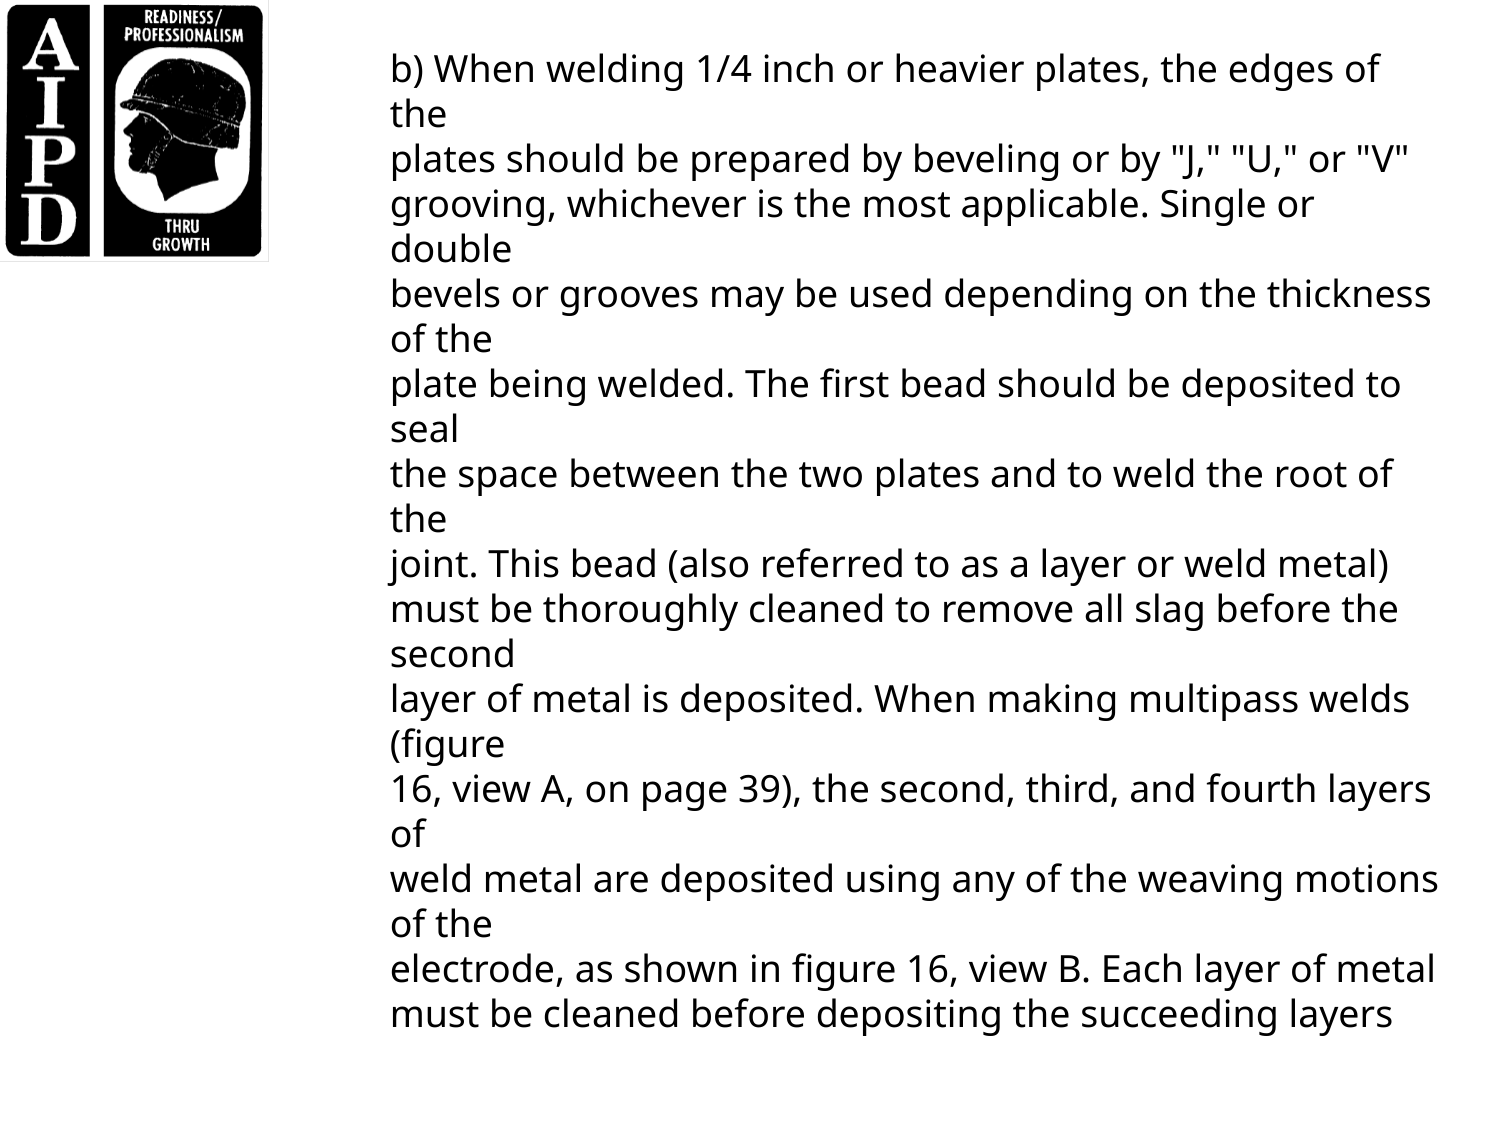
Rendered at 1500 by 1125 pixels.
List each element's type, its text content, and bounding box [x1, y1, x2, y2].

text_box b) When welding 1/4 inch or heavier plates, the edges of the plates should be prepared by beveling or by "J," "U," or "V" grooving, whichever is the most applicable. Single or double bevels or grooves may be used depending on the thickness of the plate being welded. The first bead should be deposited to seal the space between the two plates and to weld the root of the joint. This bead (also referred to as a layer or weld metal) must be thoroughly cleaned to remove all slag before the second layer of metal is deposited. When making multipass welds (figure 16, view A, on page 39), the second, third, and fourth layers of weld metal are deposited using any of the weaving motions of the electrode, as shown in figure 16, view B. Each layer of metal must be cleaned before depositing the succeeding layers [375, 37, 1463, 1043]
picture [0, 0, 270, 263]
